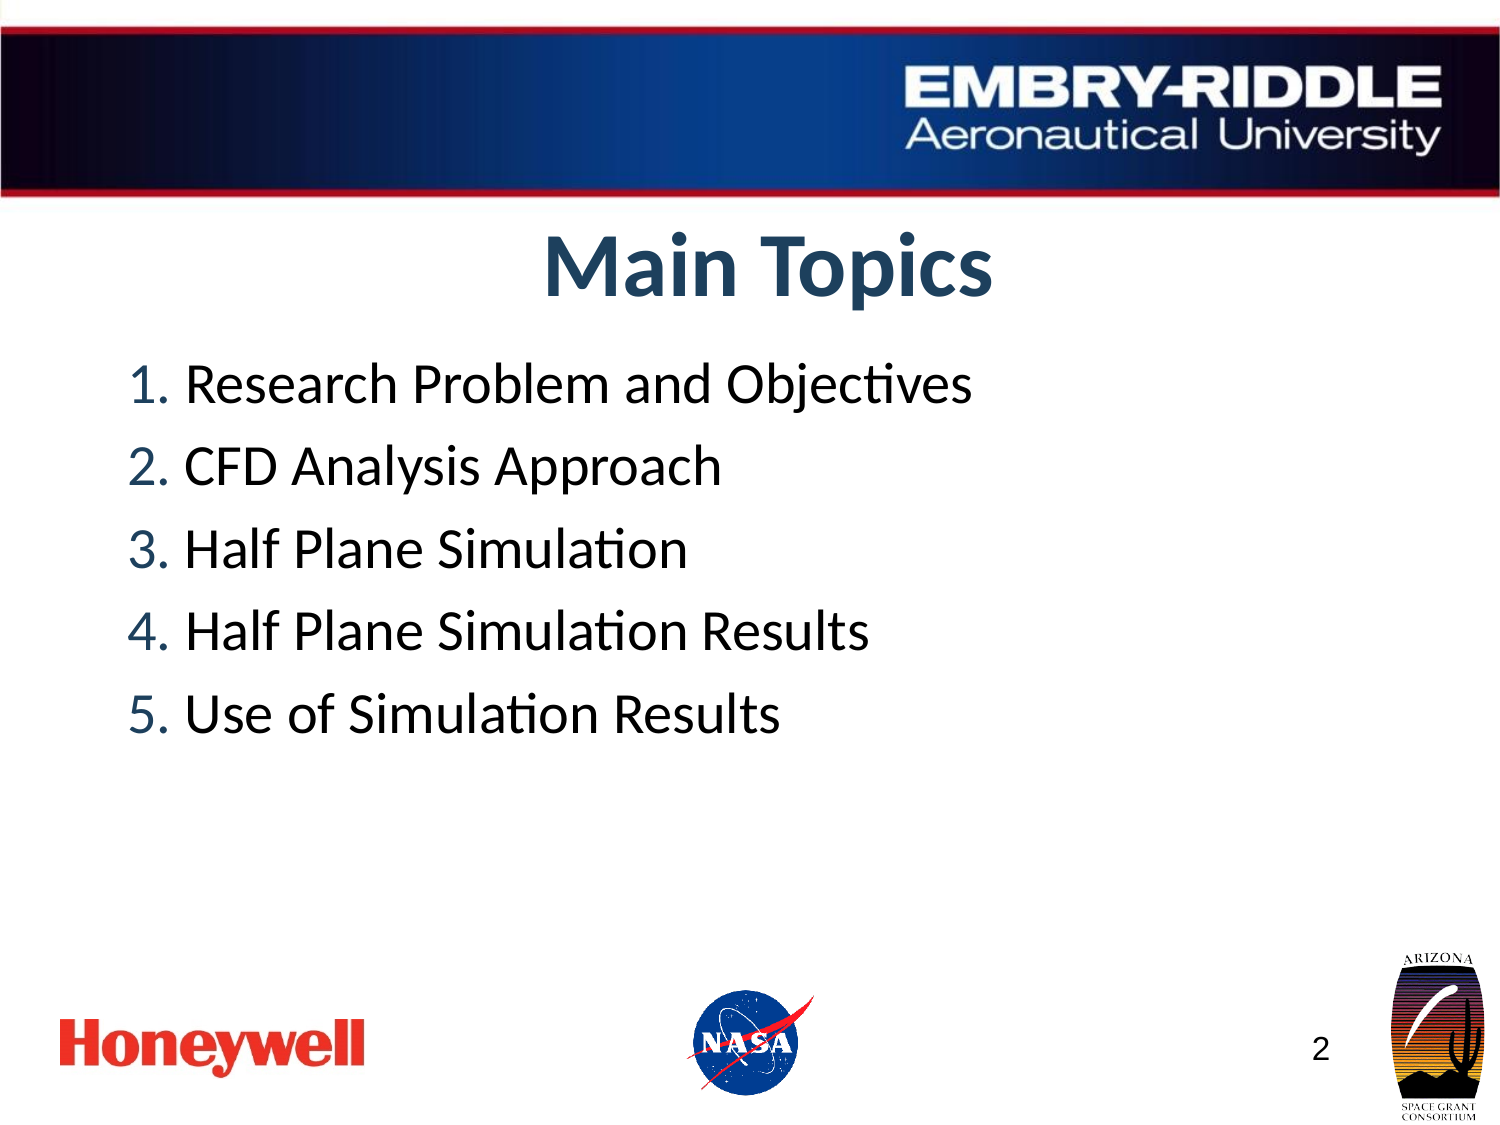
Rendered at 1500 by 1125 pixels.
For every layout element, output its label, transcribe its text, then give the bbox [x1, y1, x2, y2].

text_box 2 [1020, 1019, 1345, 1075]
title Main Topics [112, 210, 1388, 329]
picture [0, 0, 1500, 1125]
subtitle 1. Research Problem and Objectives 2. CFD Analysis Approach 3. Half Plane Simulation 4. Half Plane Simulation Results 5. Use of Simulation Results [112, 329, 1388, 945]
